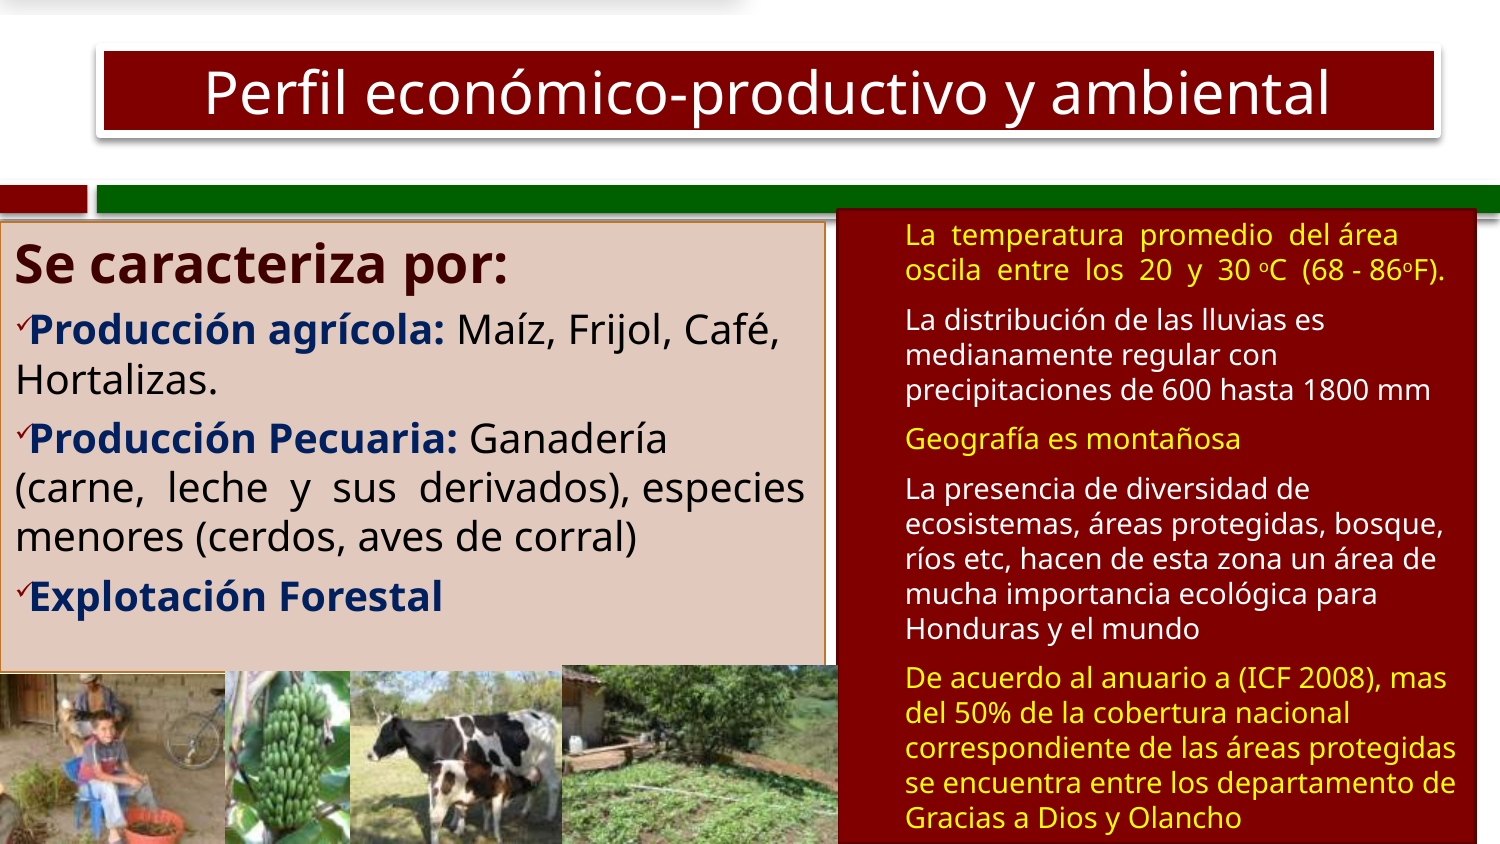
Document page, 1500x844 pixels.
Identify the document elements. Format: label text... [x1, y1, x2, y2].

list Se caracteriza por: Producción agrícola: Maíz, Frijol, Café, Hortalizas. Producción Pecuaria: Ganadería (carne, leche y sus derivados), especies menores (cerdos, aves de corral) Explotación Forestal [0, 221, 826, 673]
list La temperatura promedio del área oscila entre los 20 y 30 oC (68 - 86oF). La distribución de las lluvias es medianamente regular con precipitaciones de 600 hasta 1800 mm Geografía es montañosa La presencia de diversidad de ecosistemas, áreas protegidas, bosque, ríos etc, hacen de esta zona un área de mucha importancia ecológica para Honduras y el mundo De acuerdo al anuario a (ICF 2008), mas del 50% de la cobertura nacional correspondiente de las áreas protegidas se encuentra entre los departamento de Gracias a Dios y Olancho [836, 208, 1477, 844]
picture [0, 665, 838, 844]
title Perfil económico-productivo y ambiental [96, 43, 1441, 138]
